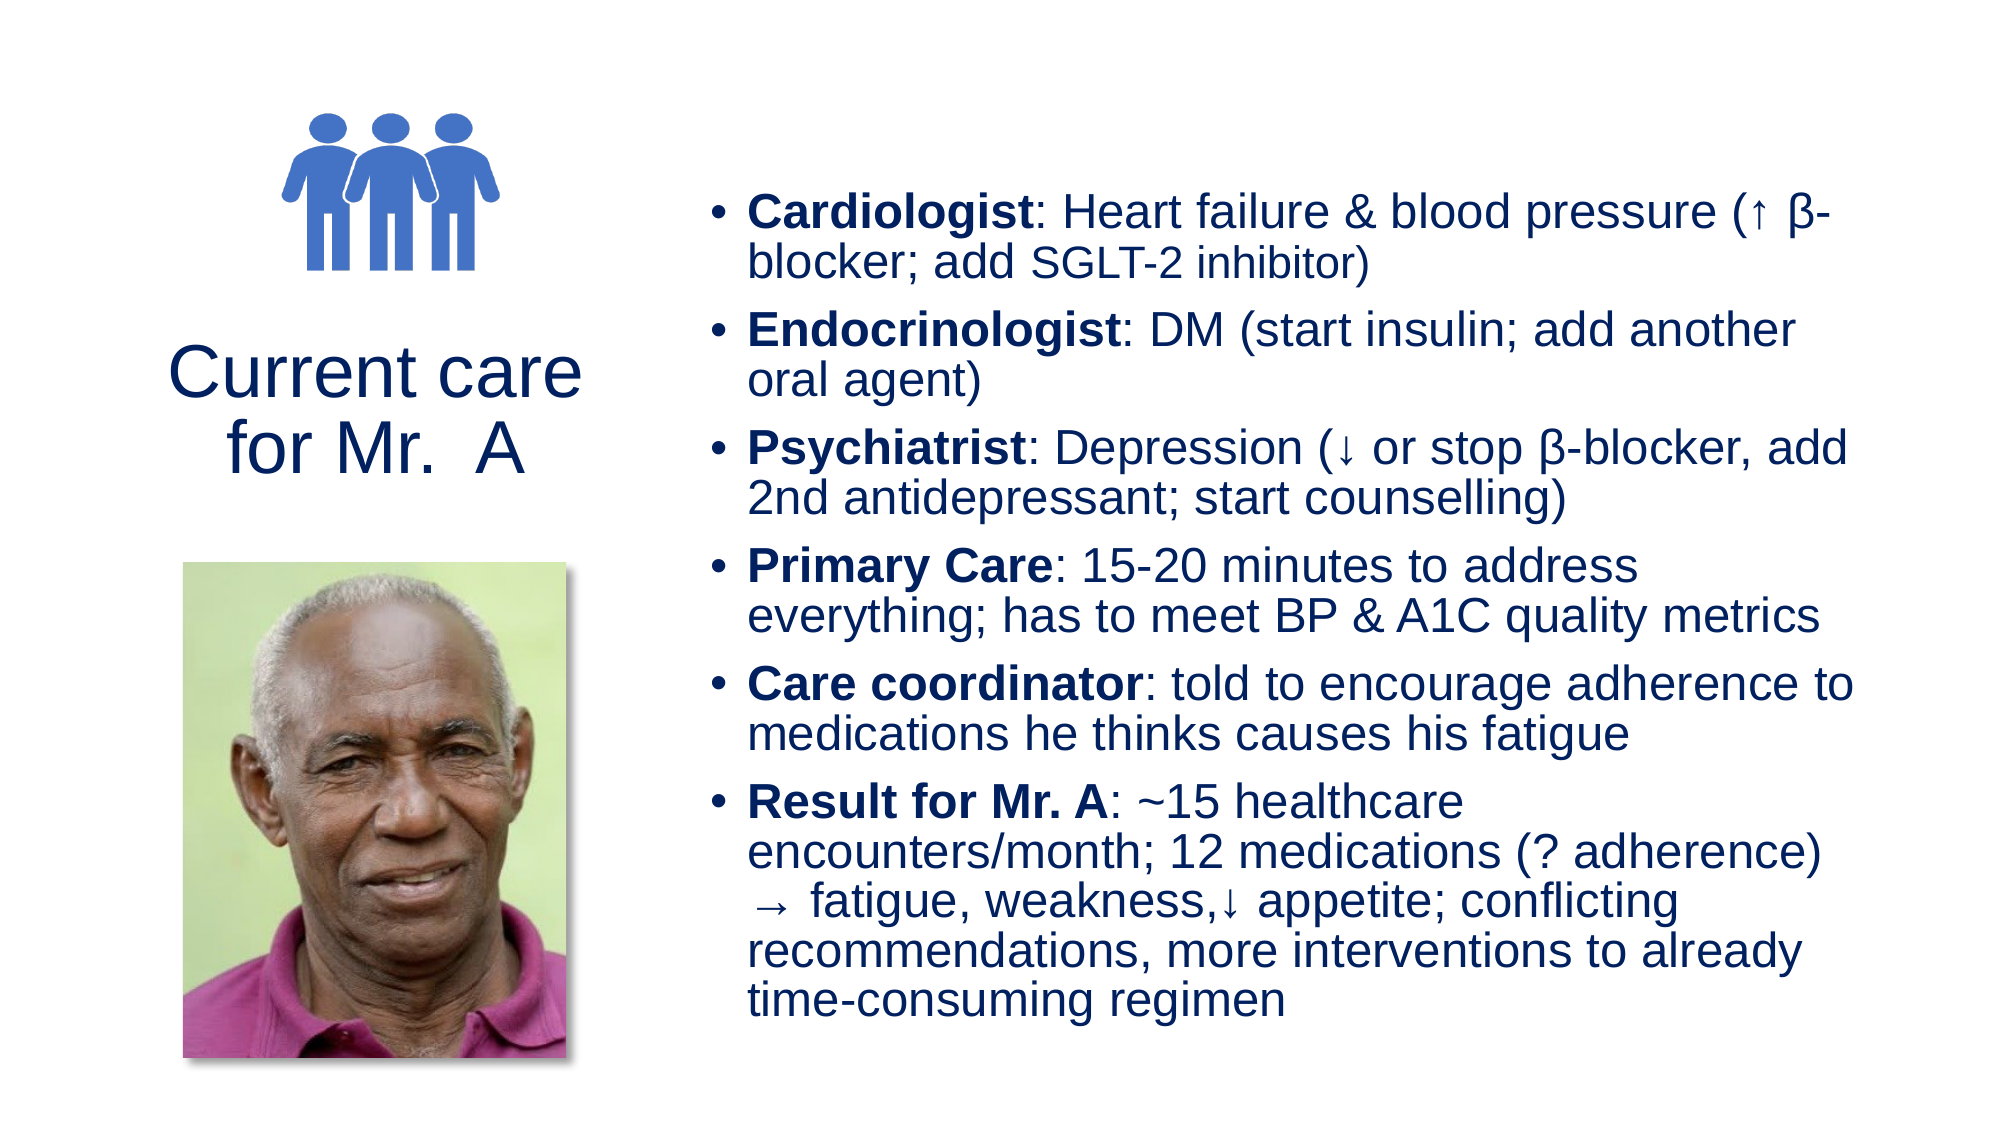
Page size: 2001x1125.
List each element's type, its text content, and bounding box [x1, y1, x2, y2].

picture [182, 562, 567, 1058]
list Cardiologist: Heart failure & blood pressure (↑ β-blocker; add SGLT-2 inhibitor) Endocrinologist: DM (start insulin; add another oral agent) Psychiatrist: Depression (↓ or stop β-blocker, add 2nd antidepressant; start counselling) Primary Care: 15-20 minutes to address everything; has to meet BP & A1C quality metrics Care coordinator: told to encourage adherence to medications he thinks causes his fatigue Result for Mr. A: ~15 healthcare encounters/month; 12 medications (? adherence) → fatigue, weakness,↓ appetite; conflicting recommendations, more interventions to already time-consuming regimen [695, 107, 1892, 1048]
title Current care for Mr. A [140, 329, 612, 547]
picture [269, 96, 511, 288]
